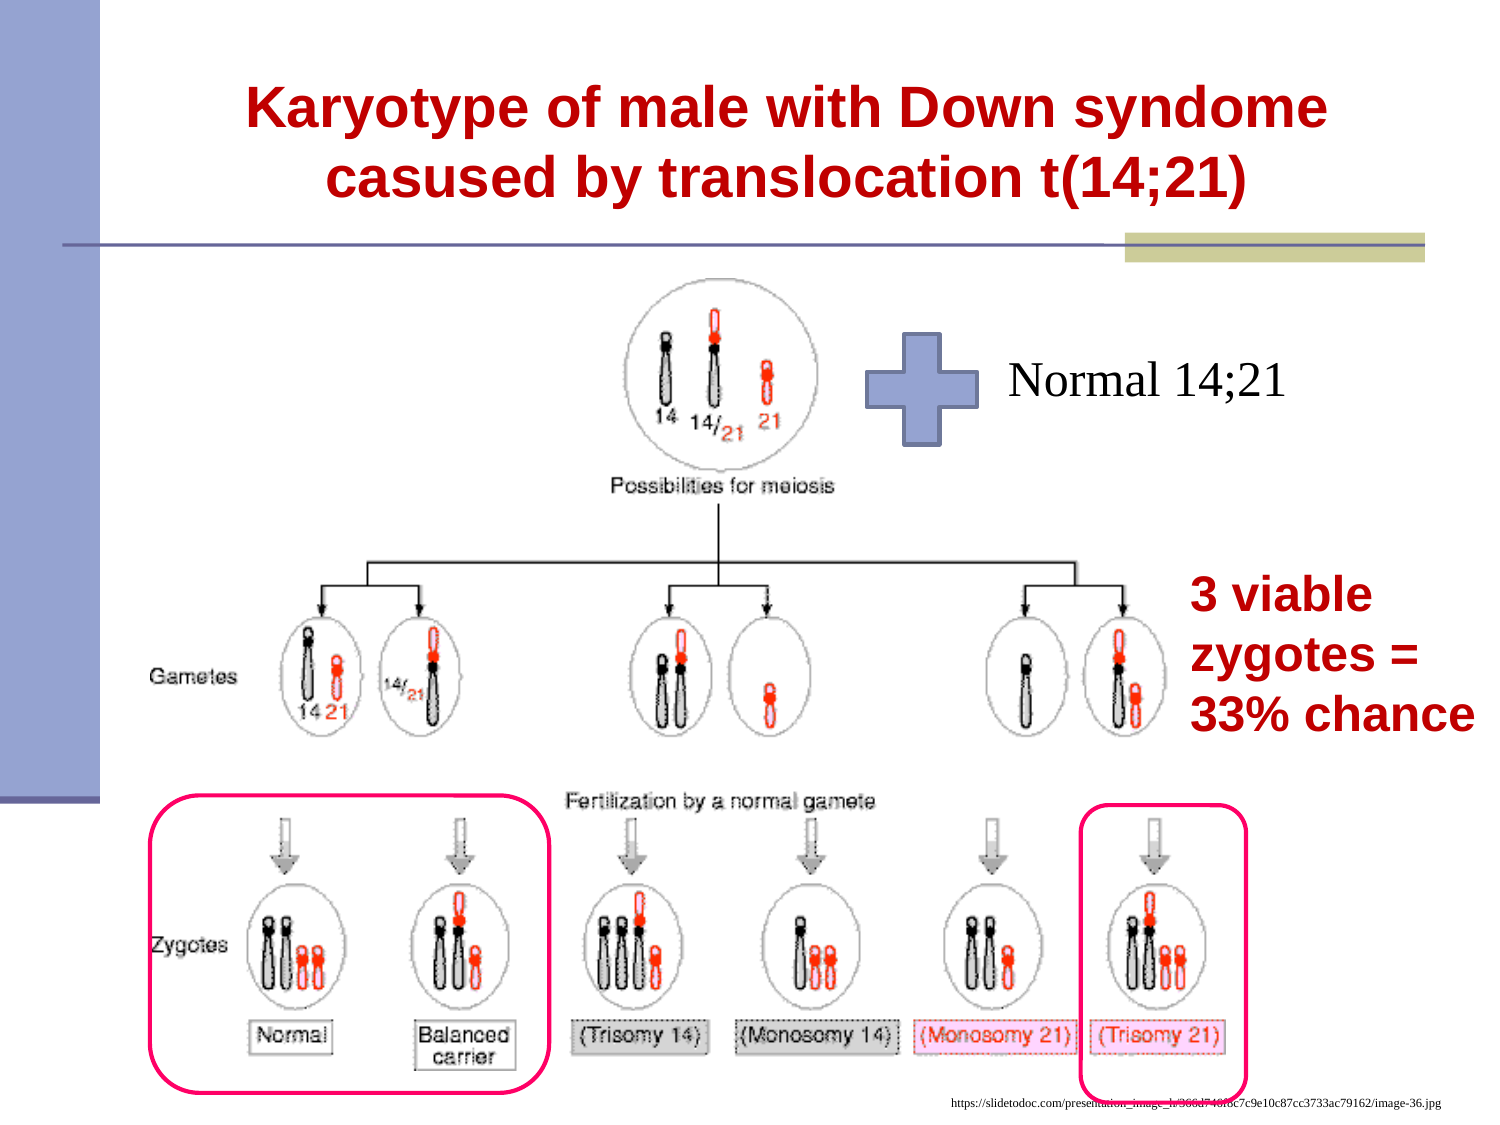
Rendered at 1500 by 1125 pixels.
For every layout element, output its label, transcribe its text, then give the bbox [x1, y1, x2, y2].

text_box [162, 1079, 537, 1095]
title Karyotype of male with Down syndome casused by translocation t(14;21) [150, 45, 1425, 234]
text_box https://slidetodoc.com/presentation_image_h/366d746f8c7c9e10c87cc3733ac79162/image-36.jpg [915, 1087, 1456, 1118]
text_box Normal 14;21 [1229, 339, 1312, 414]
text_box [1078, 805, 1249, 1105]
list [149, 278, 1226, 1071]
text_box 3 viable zygotes = 33% chance [1229, 554, 1500, 749]
